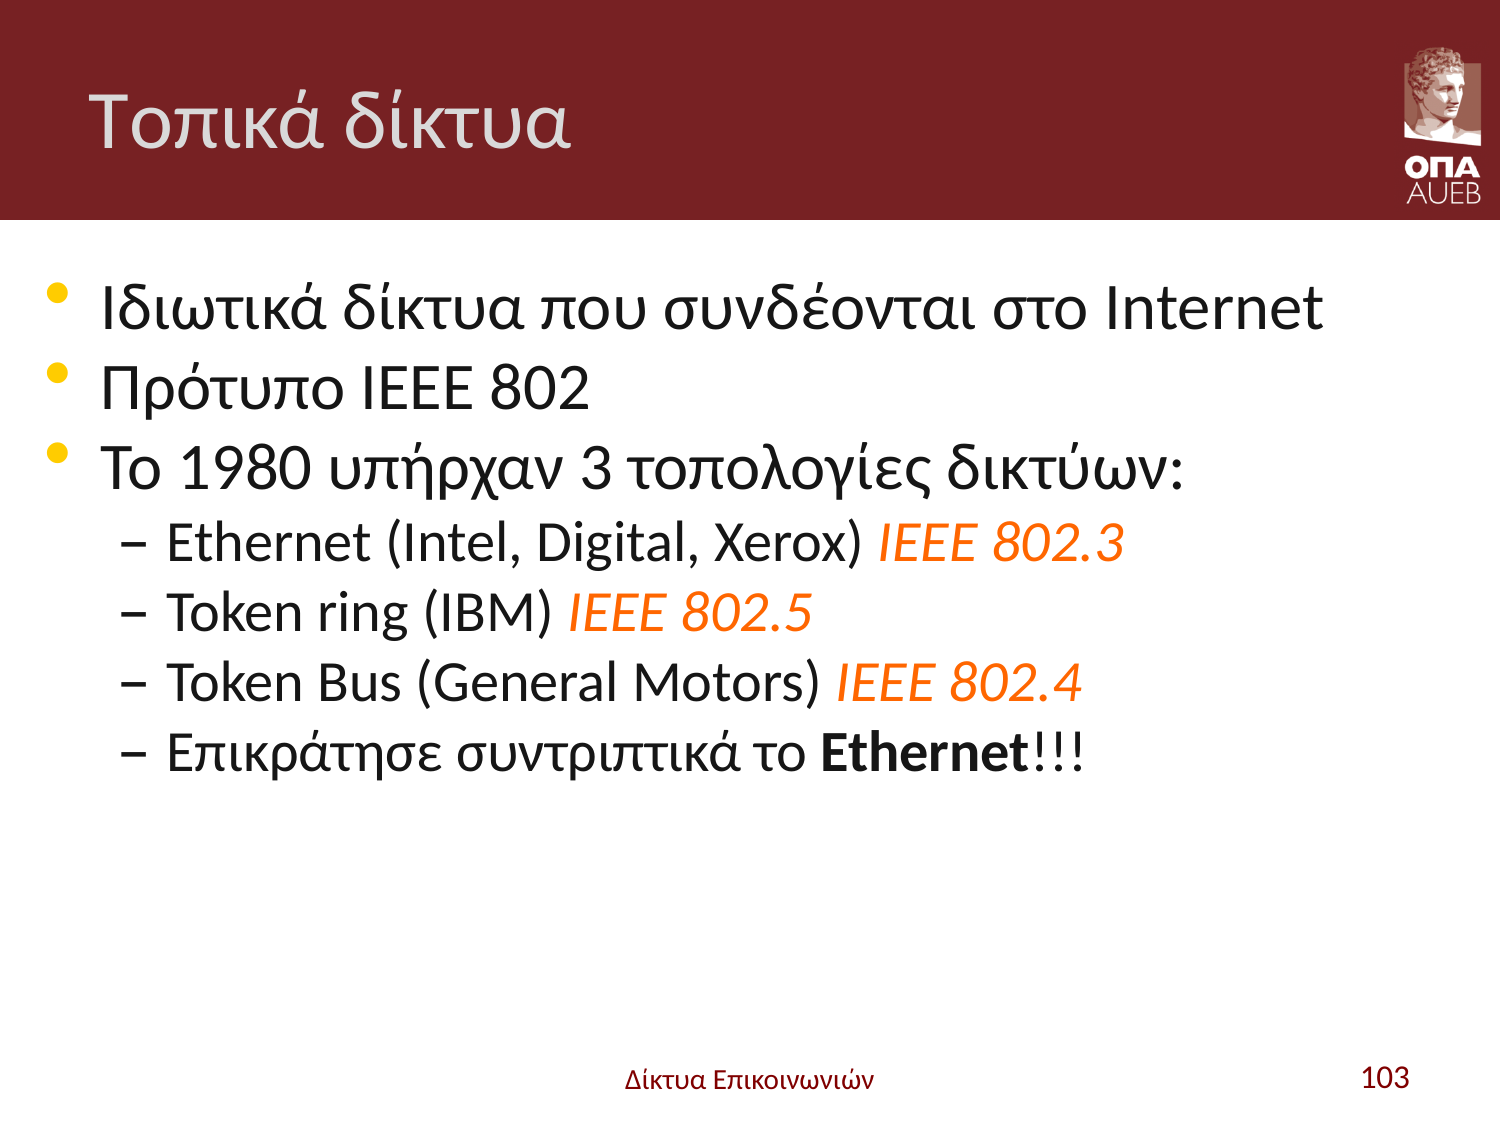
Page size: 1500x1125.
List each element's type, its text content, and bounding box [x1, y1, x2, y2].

list Ιδιωτικά δίκτυα που συνδέονται στο Internet Πρότυπο IEEE 802 Το 1980 υπήρχαν 3 τοπολογίες δικτύων: Ethernet (Intel, Digital, Xerox) IEEE 802.3 Token ring (IBM) IEEE 802.5 Token Bus (General Motors) IEEE 802.4 Επικράτησε συντριπτικά το Ethernet!!! [29, 255, 1447, 870]
title Tοπικά δίκτυα [73, 23, 1376, 209]
footer Δίκτυα Επικοινωνιών [512, 1024, 988, 1103]
slide_number 103 [1074, 1024, 1425, 1103]
picture [1394, 40, 1489, 212]
